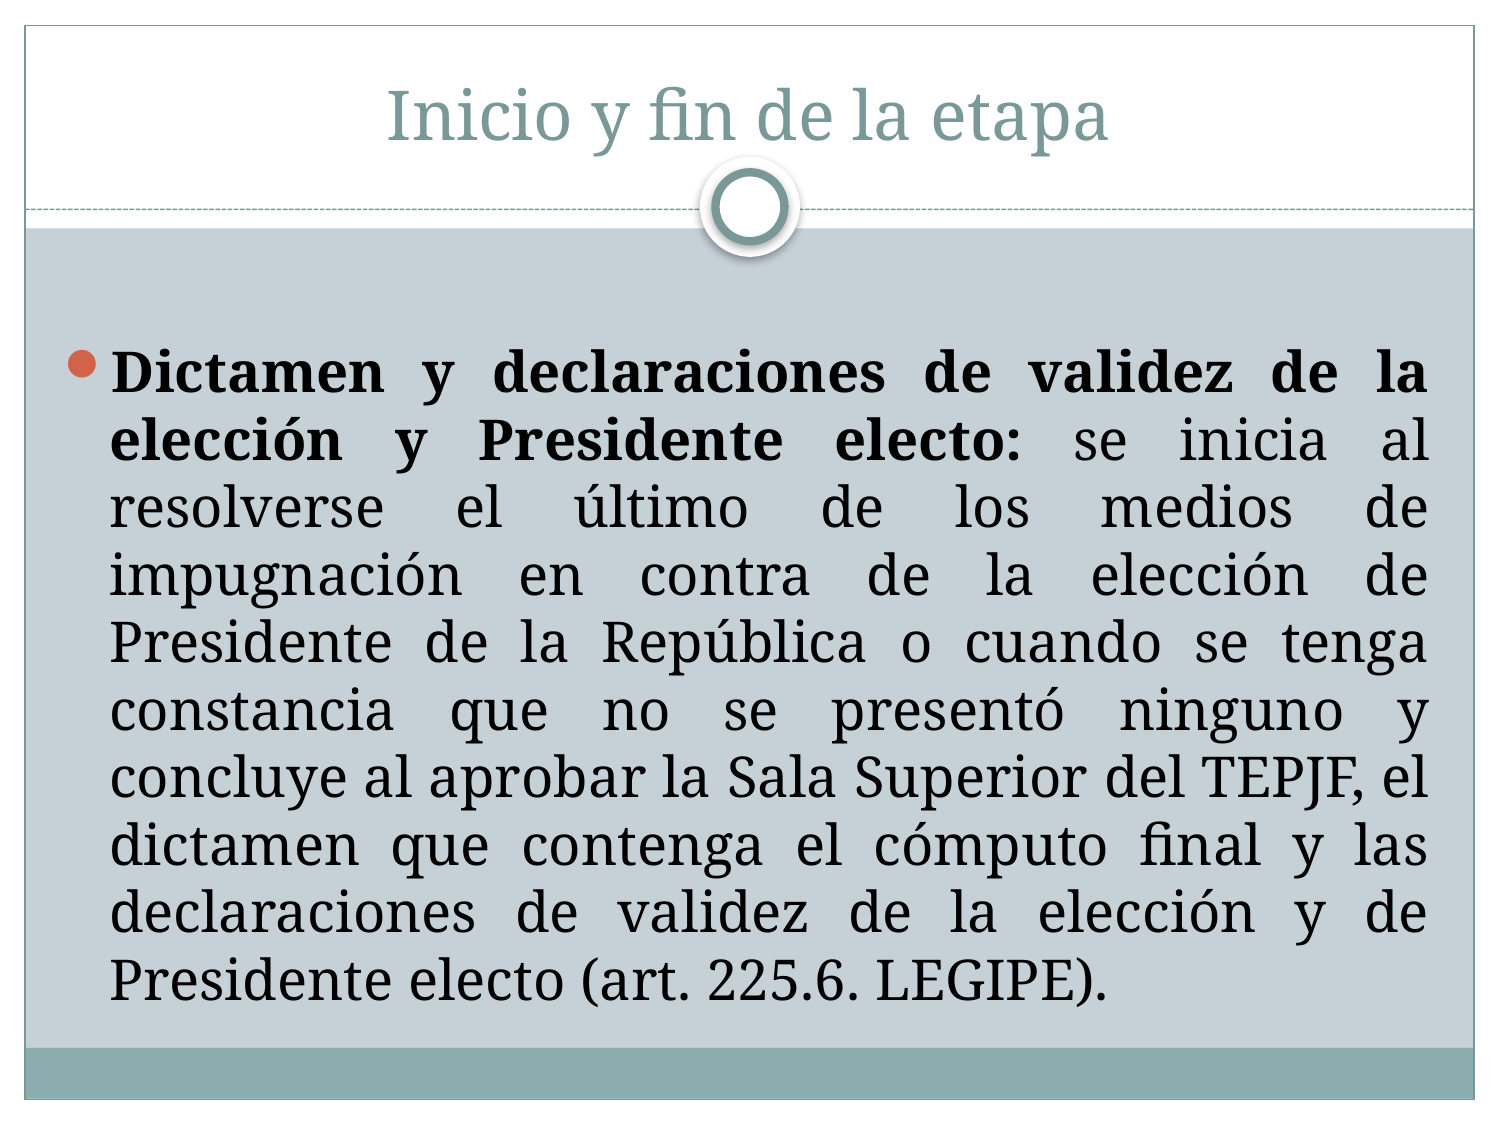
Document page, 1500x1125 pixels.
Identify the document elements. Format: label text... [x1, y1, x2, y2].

list Dictamen y declaraciones de validez de la elección y Presidente electo: se inicia al resolverse el último de los medios de impugnación en contra de la elección de Presidente de la República o cuando se tenga constancia que no se presentó ninguno y concluye al aprobar la Sala Superior del TEPJF, el dictamen que contenga el cómputo final y las declaraciones de validez de la elección y de Presidente electo (art. 225.6. LEGIPE). [49, 250, 1445, 1001]
title Inicio y fin de la etapa [49, 37, 1450, 162]
